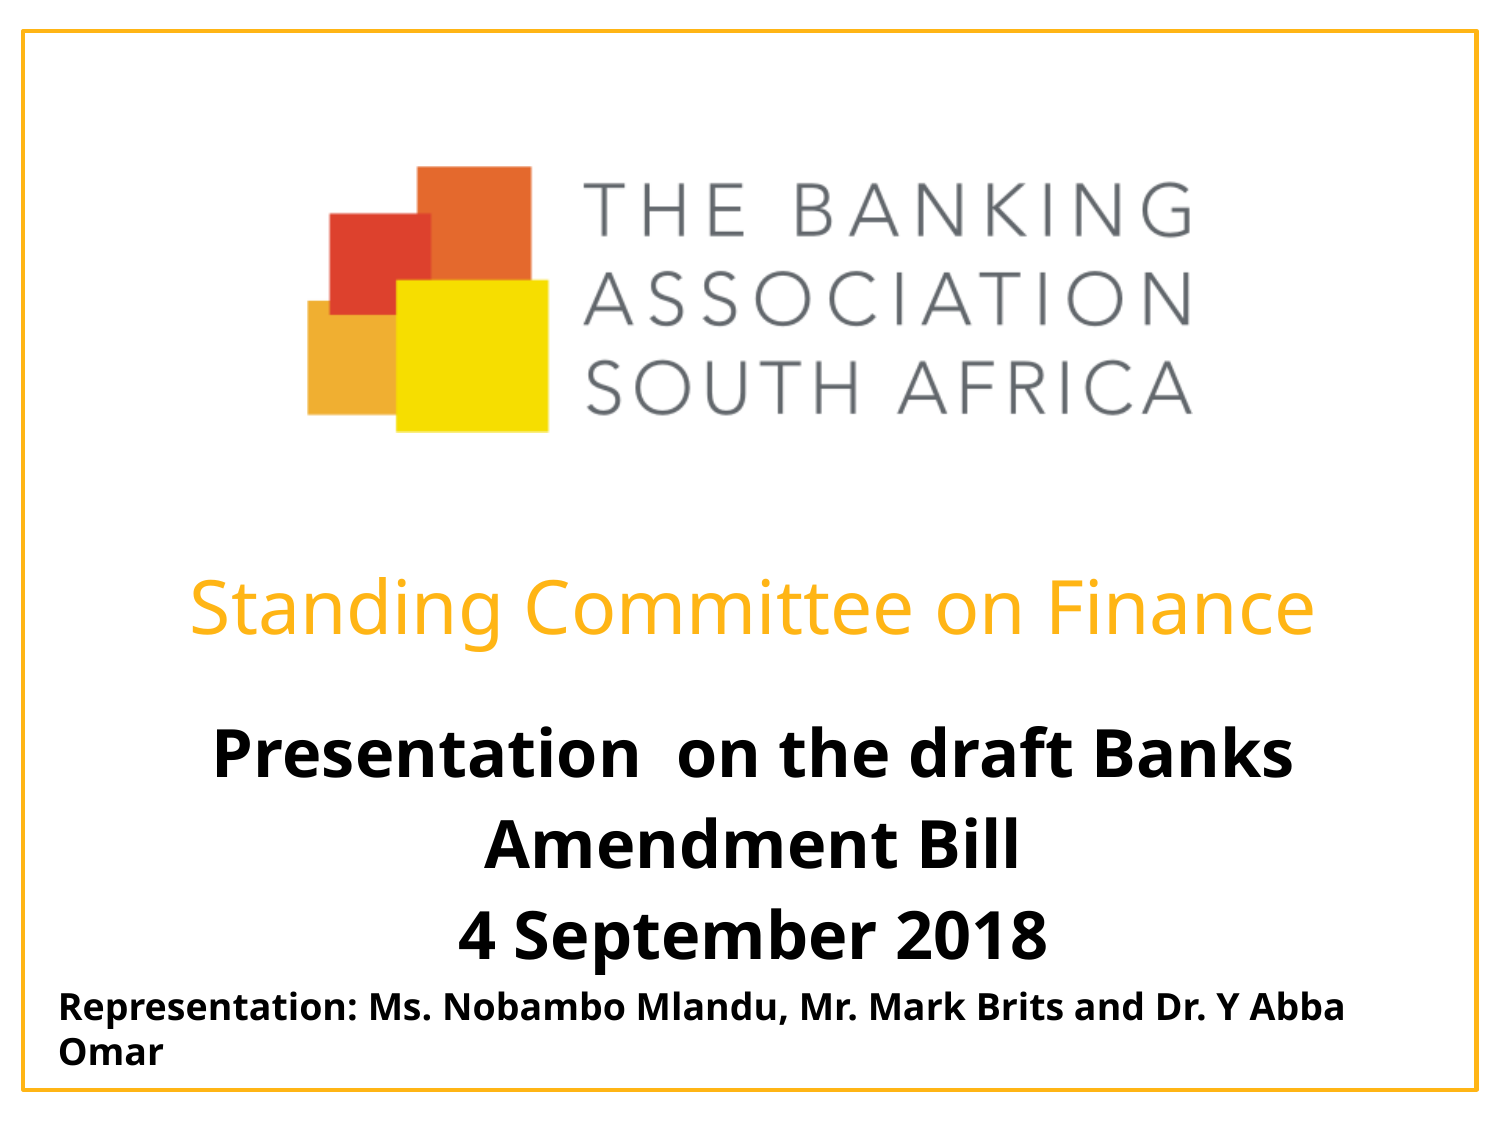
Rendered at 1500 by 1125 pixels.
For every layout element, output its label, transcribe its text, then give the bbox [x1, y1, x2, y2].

subtitle Representation: Ms. Nobambo Mlandu, Mr. Mark Brits and Dr. Y Abba Omar [42, 959, 1465, 1097]
table_header Standing Committee on Finance Presentation on the draft Banks Amendment Bill 4 September 2018 [71, 497, 1436, 987]
picture [307, 166, 1193, 433]
